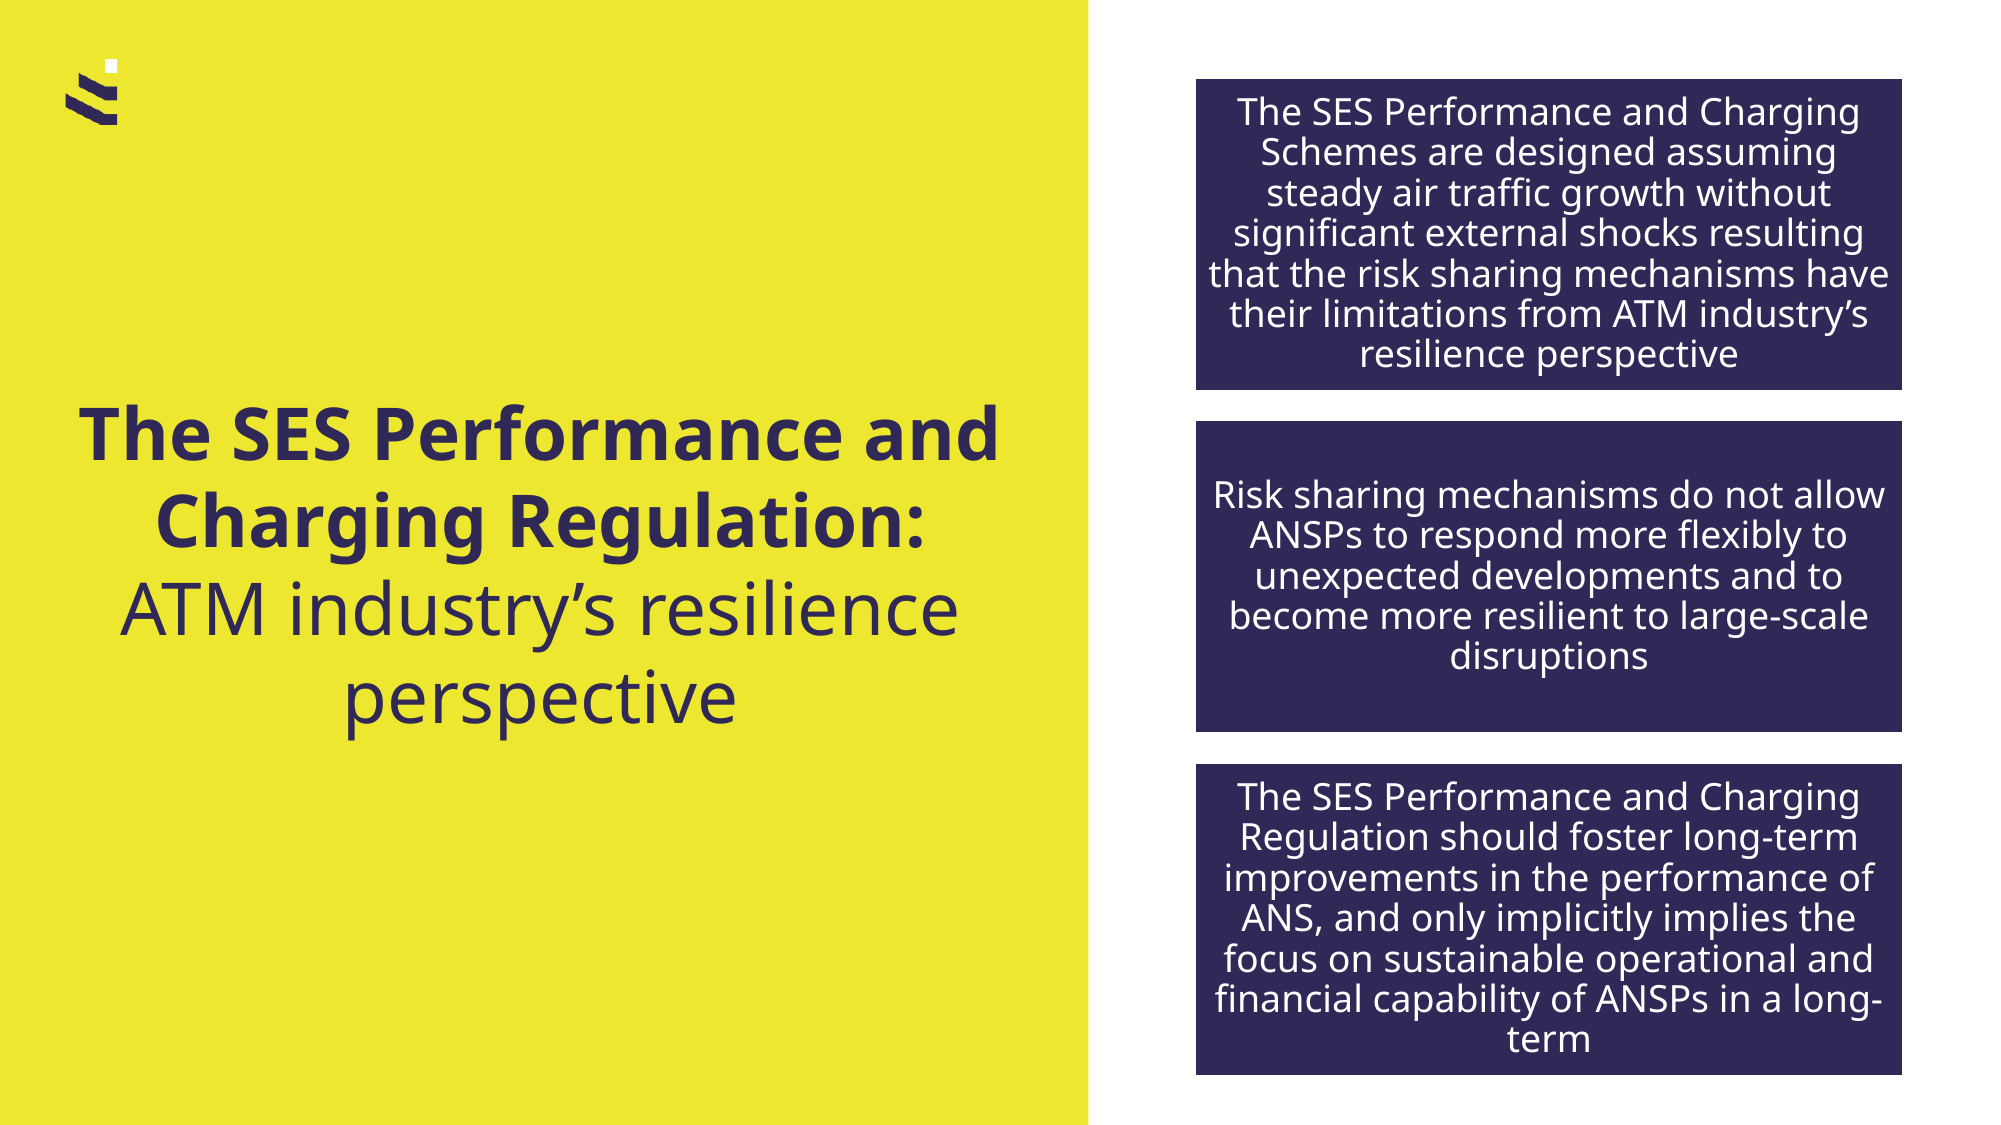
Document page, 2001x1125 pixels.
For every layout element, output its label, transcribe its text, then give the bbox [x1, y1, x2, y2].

title The SES Performance and Charging Regulation: ATM industry’s resilience perspective [0, 333, 1082, 792]
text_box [1194, 74, 1904, 1079]
